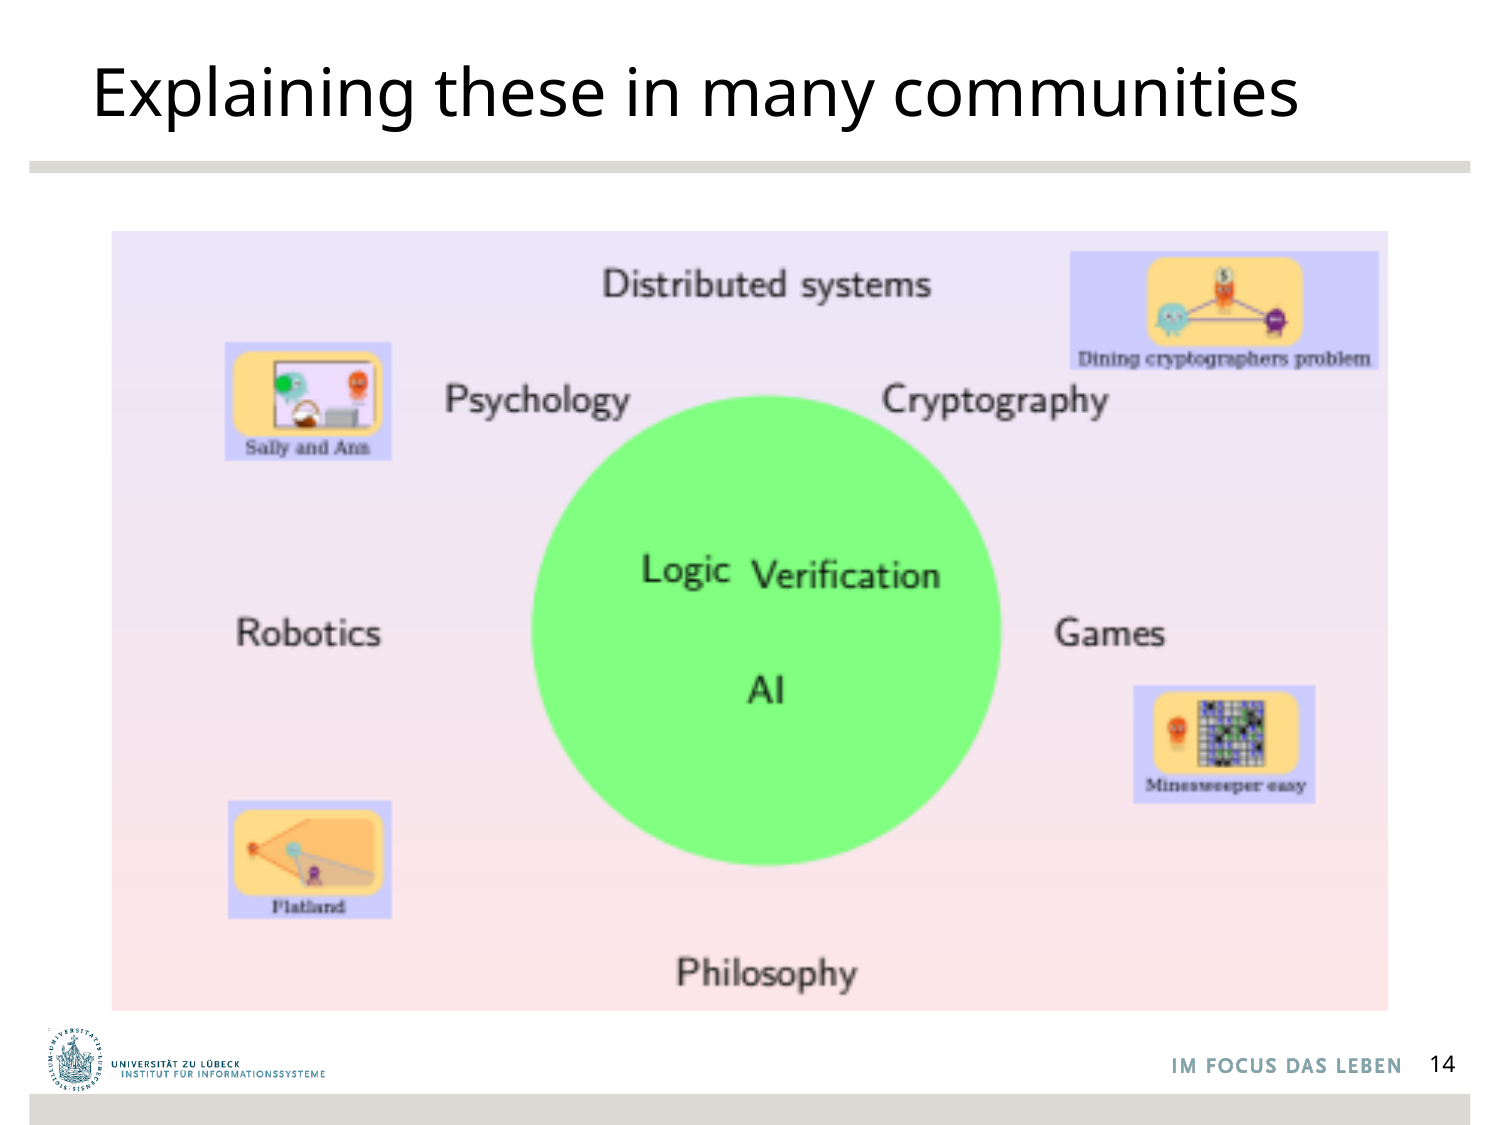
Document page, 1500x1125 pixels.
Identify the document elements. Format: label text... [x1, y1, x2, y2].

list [111, 231, 1389, 1011]
picture [1173, 1058, 1305, 1073]
slide_number 14 [1305, 1050, 1471, 1083]
title Explaining these in many communities [76, 42, 1427, 126]
